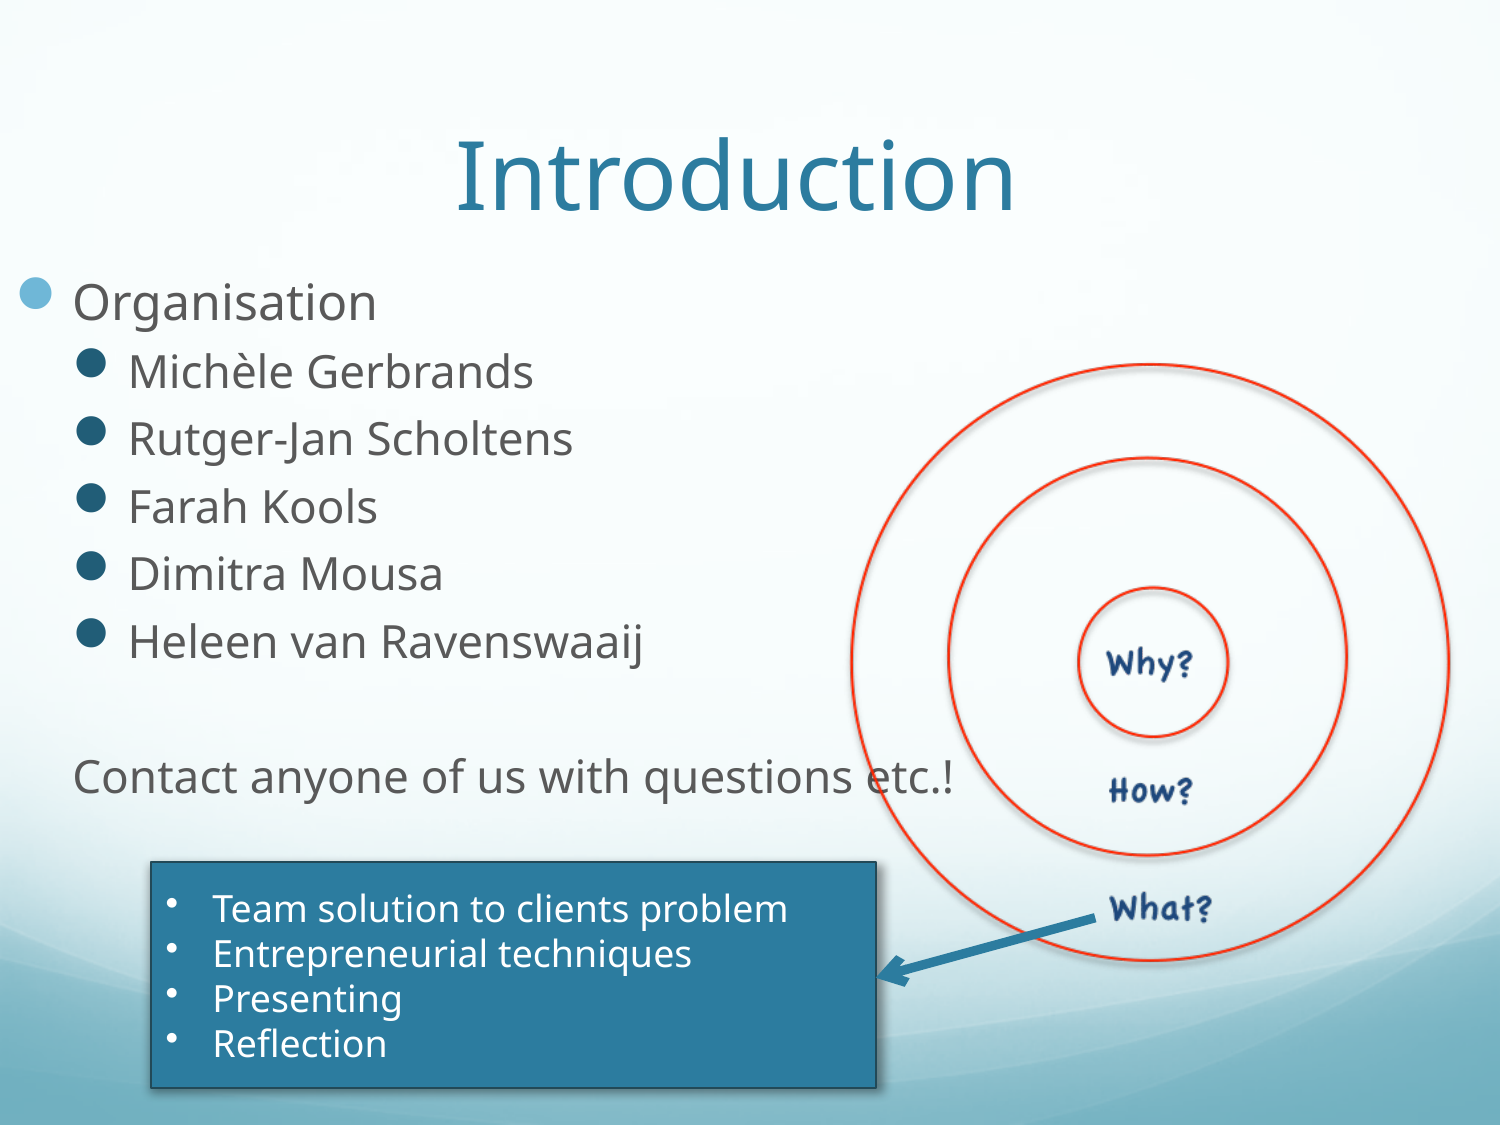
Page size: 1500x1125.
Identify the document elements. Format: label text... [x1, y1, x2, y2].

picture [840, 357, 1461, 979]
list Organisation Michèle Gerbrands Rutger-Jan Scholtens Farah Kools Dimitra Mousa Heleen van Ravenswaaij Contact anyone of us with questions etc.! [0, 262, 1014, 842]
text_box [875, 917, 1096, 979]
text_box Team solution to clients problem Entrepreneurial techniques Presenting Reflection [150, 861, 877, 1089]
title Introduction [90, 17, 1410, 237]
